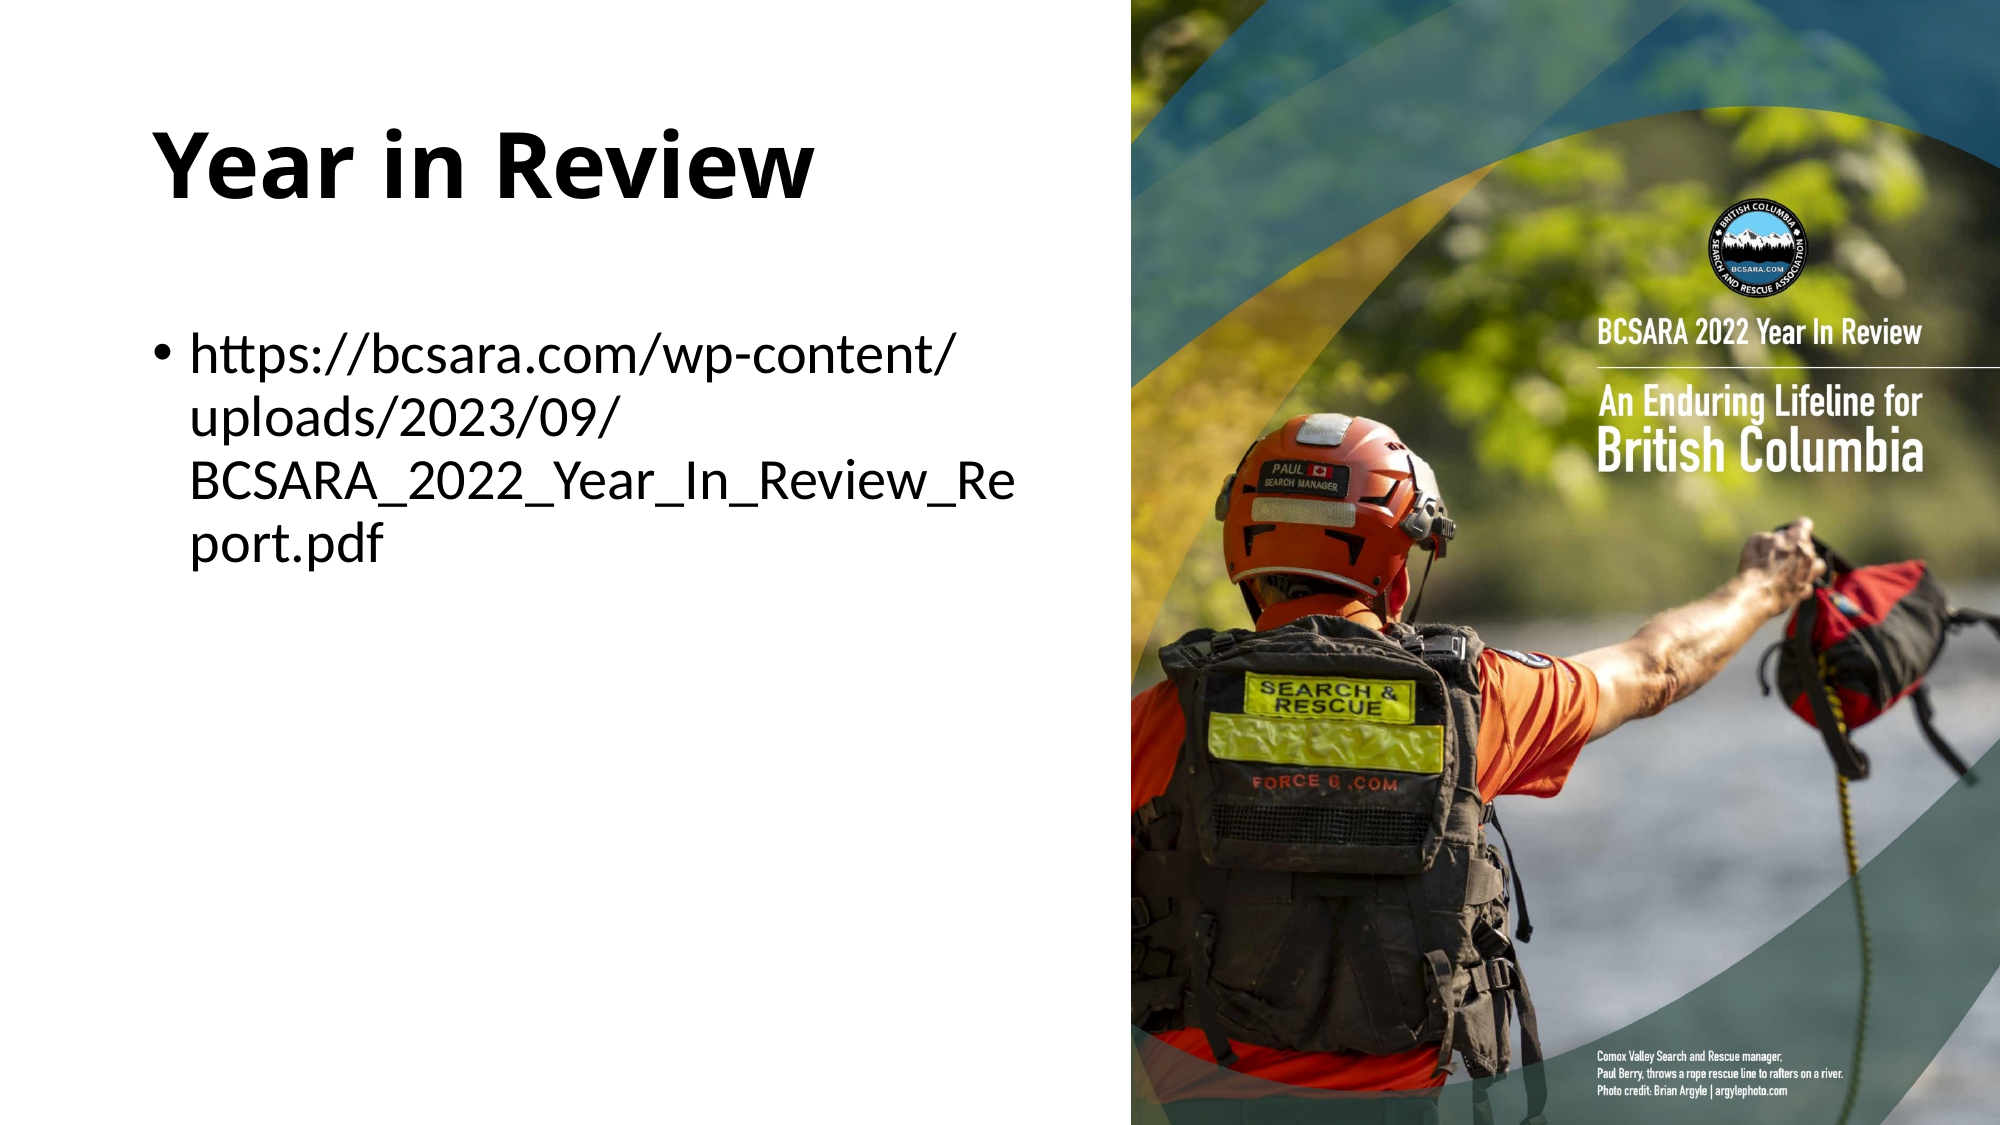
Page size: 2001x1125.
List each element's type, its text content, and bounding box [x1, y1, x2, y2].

list https://bcsara.com/wp-content/uploads/2023/09/BCSARA_2022_Year_In_Review_Report.pdf [137, 316, 1049, 1030]
title Year in Review [137, 59, 1131, 278]
picture [1131, 0, 2000, 1125]
